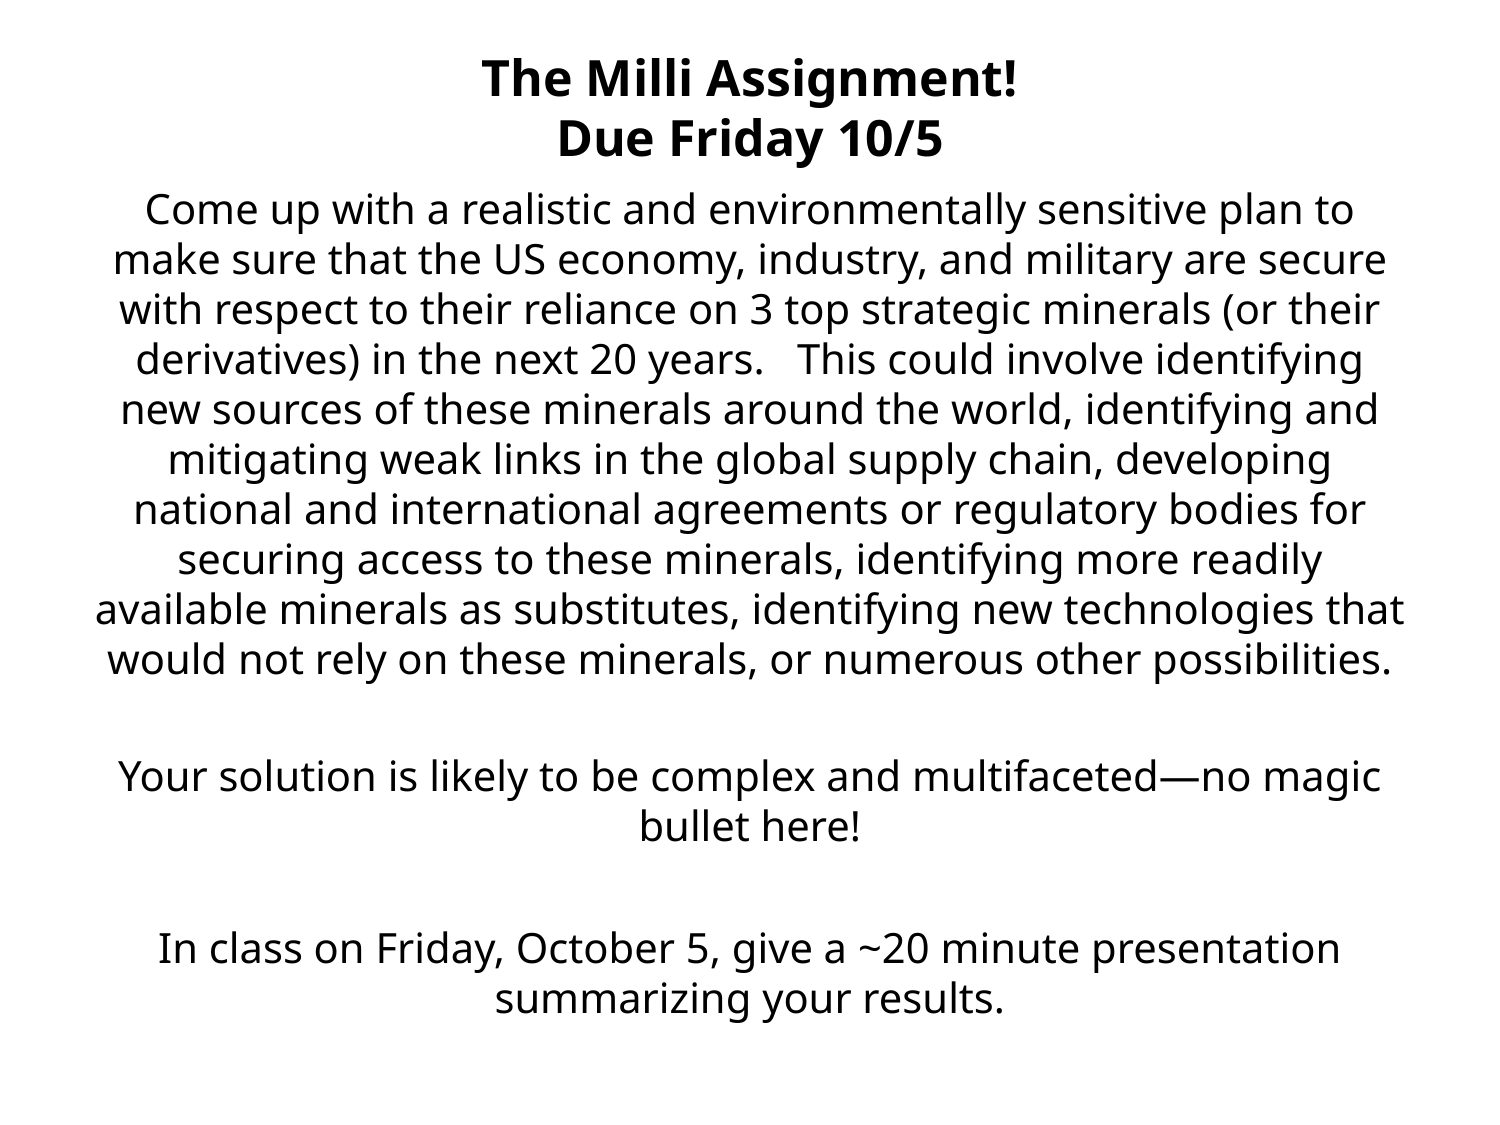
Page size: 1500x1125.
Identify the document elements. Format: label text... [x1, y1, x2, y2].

list Come up with a realistic and environmentally sensitive plan to make sure that the US economy, industry, and military are secure with respect to their reliance on 3 top strategic minerals (or their derivatives) in the next 20 years. This could involve identifying new sources of these minerals around the world, identifying and mitigating weak links in the global supply chain, developing national and international agreements or regulatory bodies for securing access to these minerals, identifying more readily available minerals as substitutes, identifying new technologies that would not rely on these minerals, or numerous other possibilities. Your solution is likely to be complex and multifaceted—no magic bullet here! In class on Friday, October 5, give a ~20 minute presentation summarizing your results. [75, 174, 1425, 918]
title The Milli Assignment! Due Friday 10/5 [75, 12, 1425, 174]
